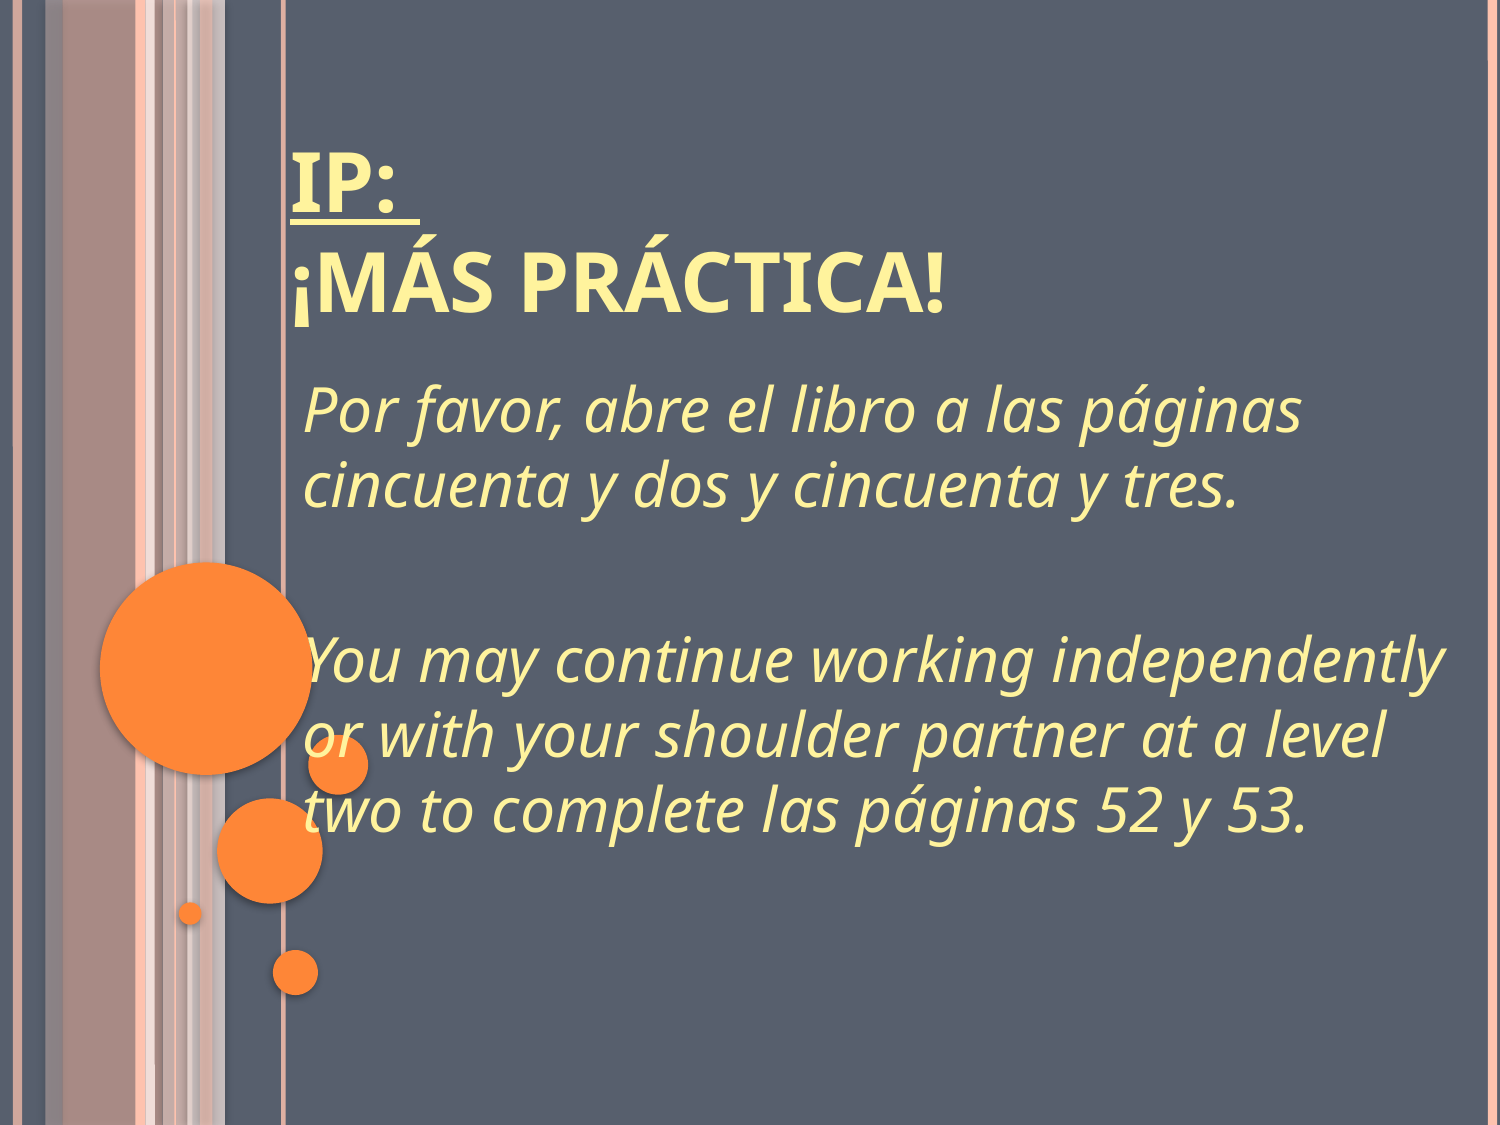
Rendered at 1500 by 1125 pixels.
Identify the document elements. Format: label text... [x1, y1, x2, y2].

list Por favor, abre el libro a las páginas cincuenta y dos y cincuenta y tres. You may continue working independently or with your shoulder partner at a level two to complete las páginas 52 y 53. [287, 362, 1463, 975]
title IP: ¡más Práctica! [275, 0, 1500, 337]
